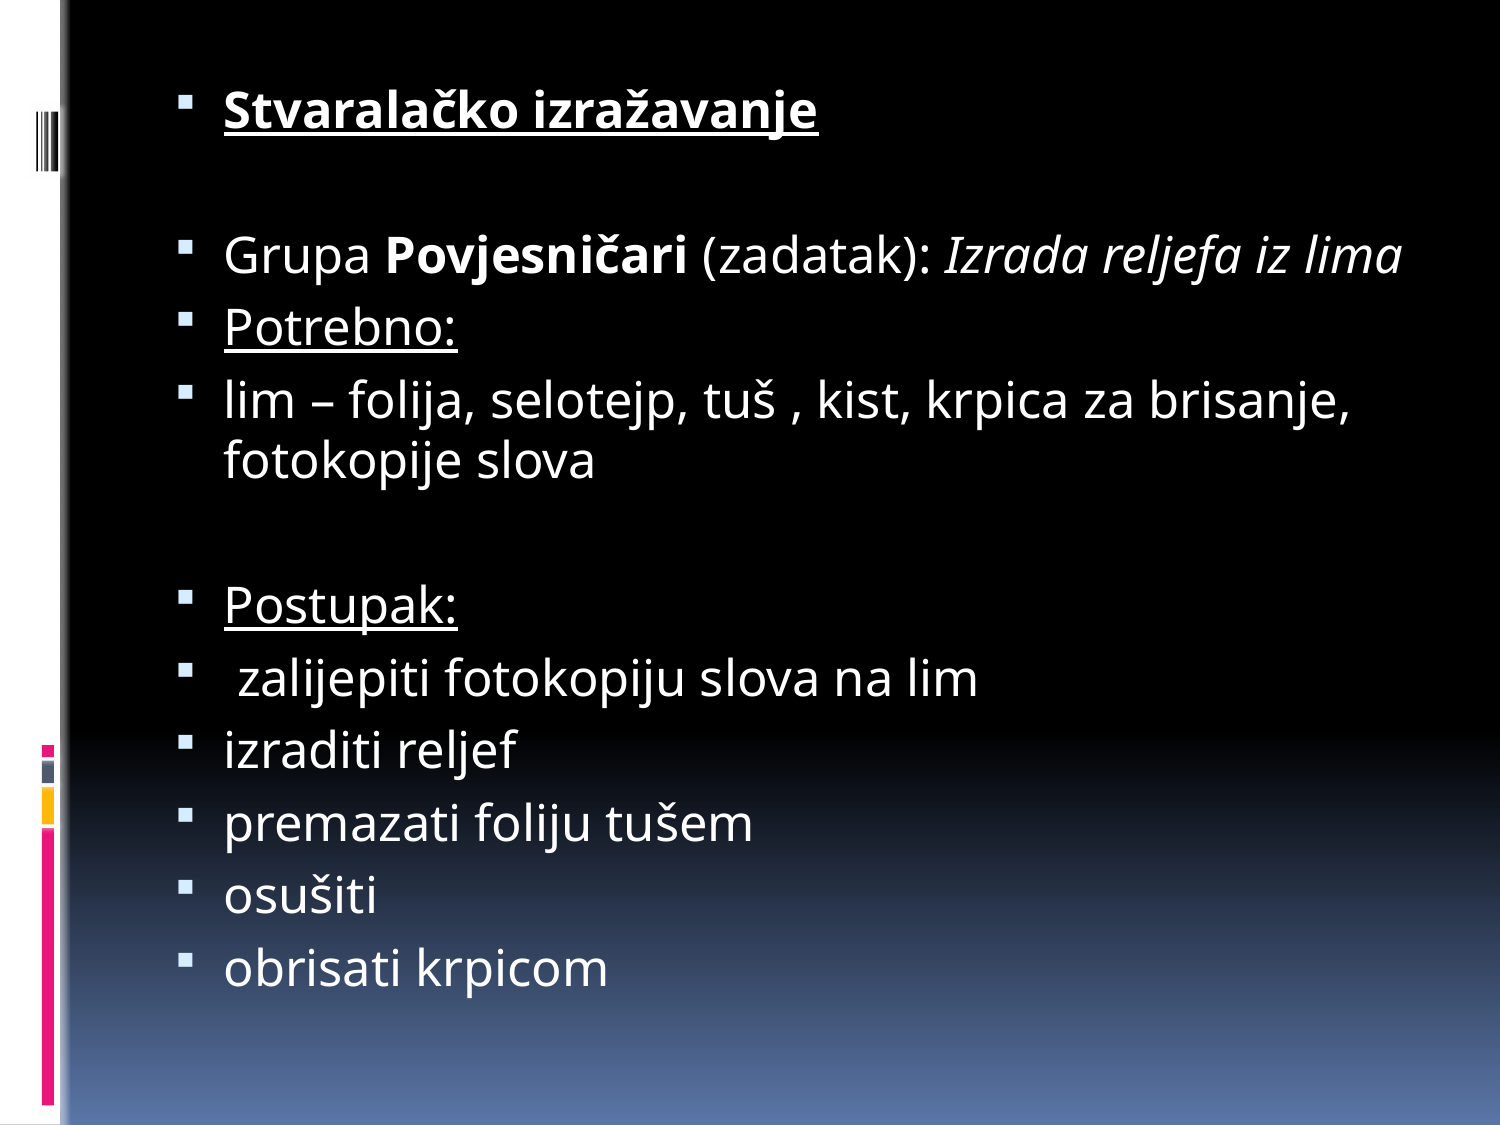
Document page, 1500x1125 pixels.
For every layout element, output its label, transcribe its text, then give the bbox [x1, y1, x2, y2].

list Stvaralačko izražavanje Grupa Povjesničari (zadatak): Izrada reljefa iz lima Potrebno: lim – folija, selotejp, tuš , kist, krpica za brisanje, fotokopije slova Postupak: zalijepiti fotokopiju slova na lim izraditi reljef premazati foliju tušem osušiti obrisati krpicom [150, 70, 1425, 1043]
